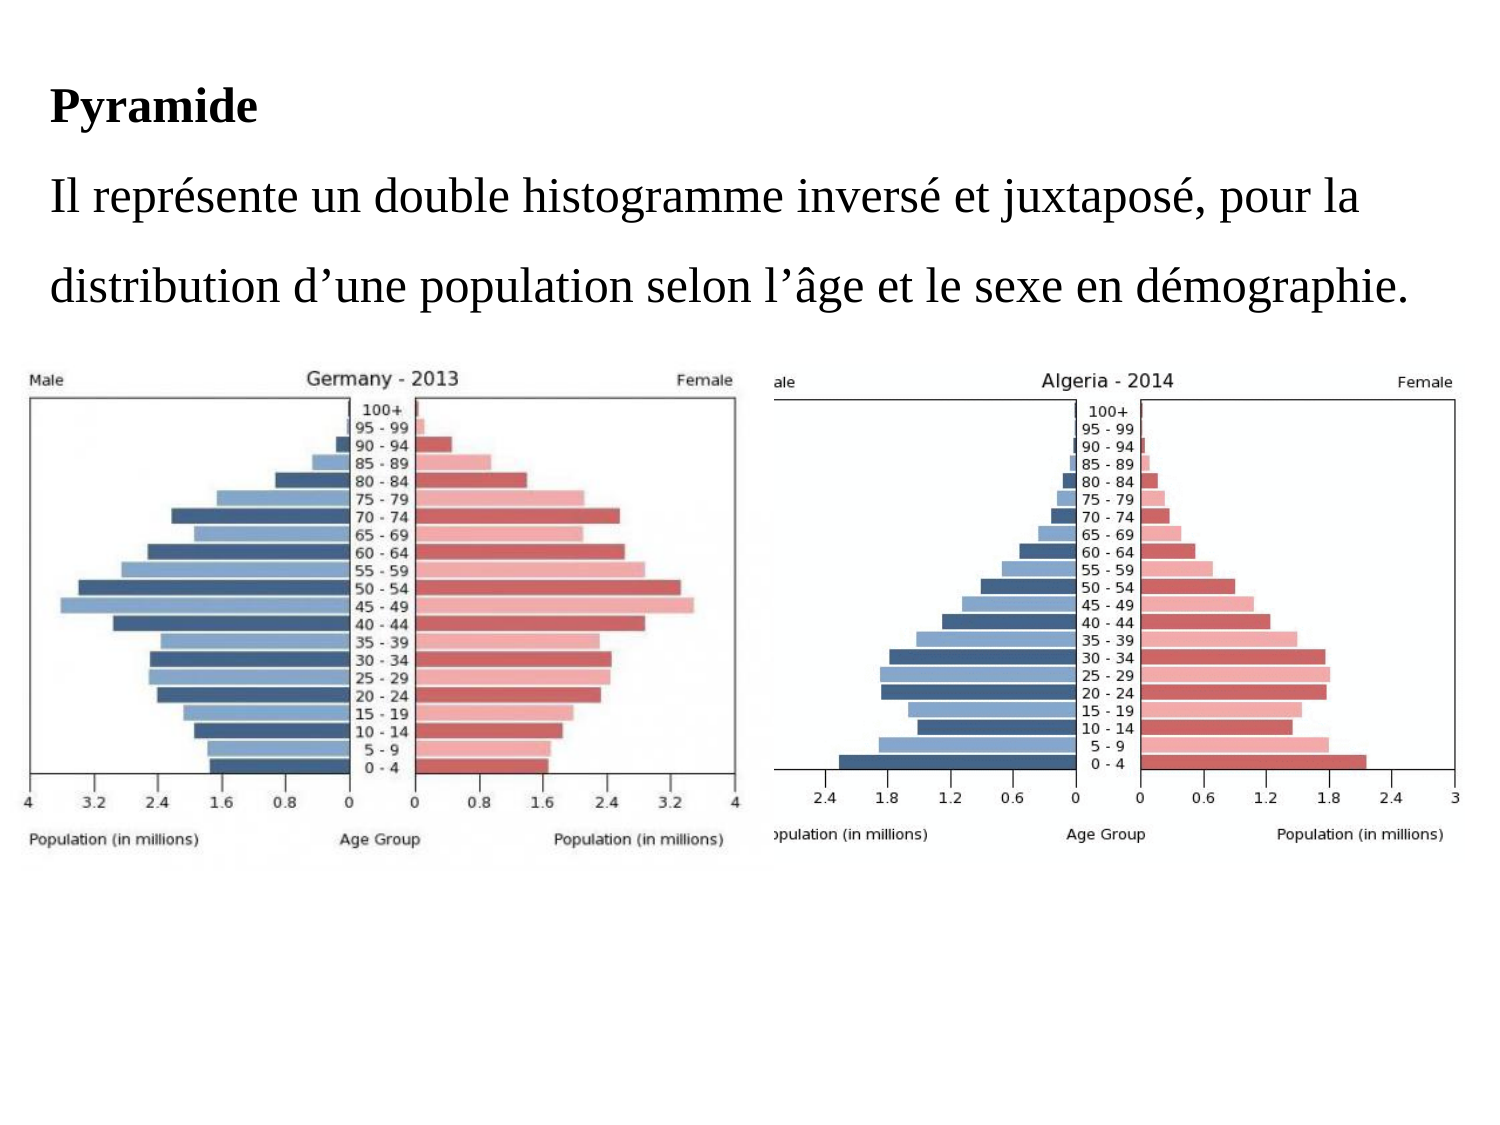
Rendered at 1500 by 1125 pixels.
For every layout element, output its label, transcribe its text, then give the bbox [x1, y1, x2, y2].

text_box Pyramide Il représente un double histogramme inversé et juxtaposé, pour la distribution d’une population selon l’âge et le sexe en démographie. [35, 35, 1465, 320]
picture [0, 351, 1466, 872]
